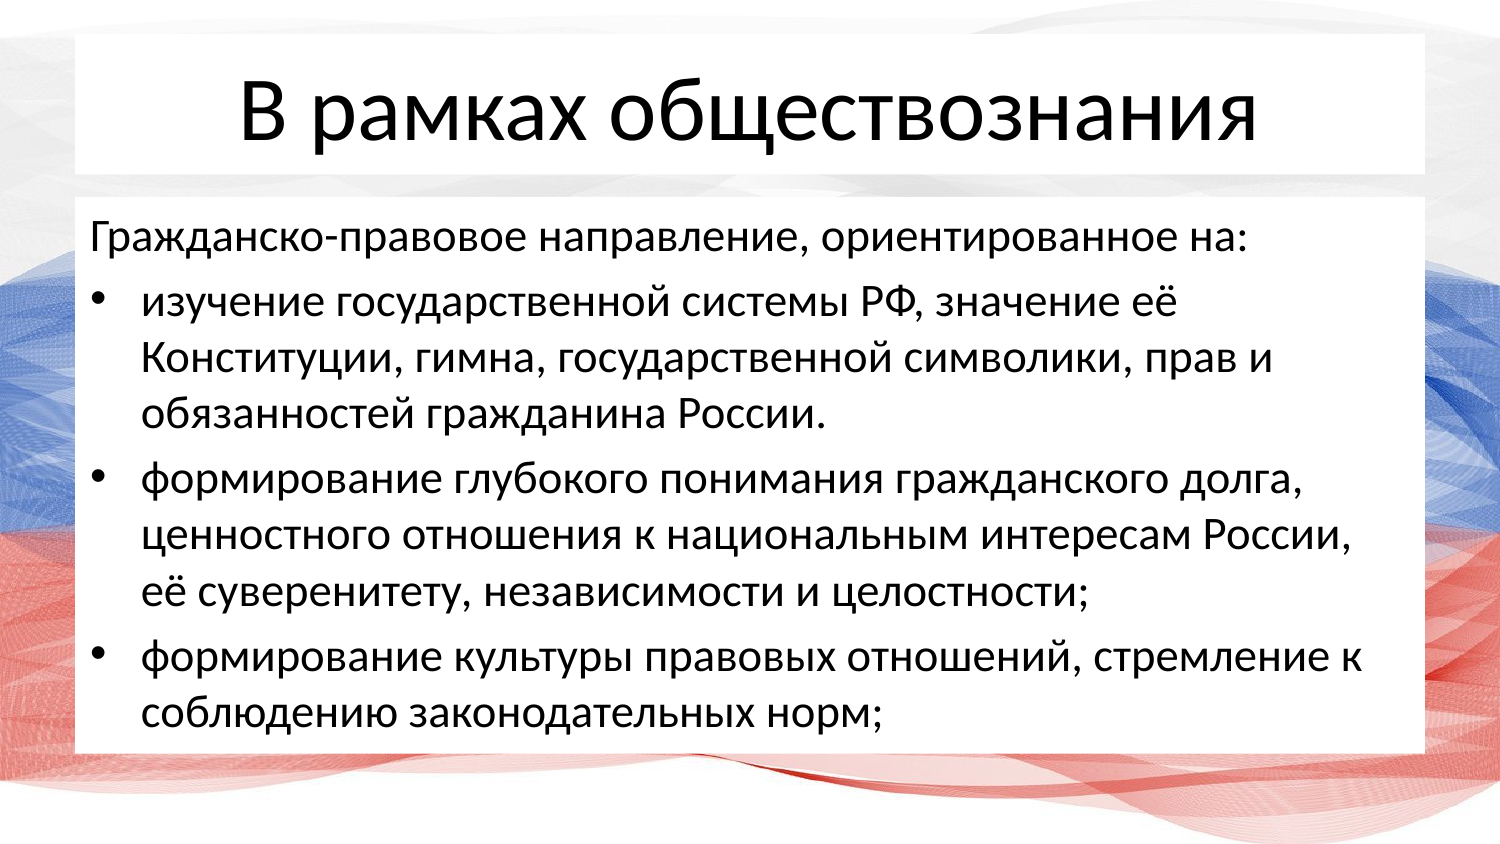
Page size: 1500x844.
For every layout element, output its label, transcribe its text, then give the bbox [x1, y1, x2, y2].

list Гражданско-правовое направление, ориентированное на: изучение государственной системы РФ, значение её Конституции, гимна, государственной символики, прав и обязанностей гражданина России. формирование глубокого понимания гражданского долга, ценностного отношения к национальным интересам России, её суверенитету, независимости и целостности; формирование культуры правовых отношений, стремление к соблюдению законодательных норм; [75, 196, 1425, 754]
picture [0, 0, 1500, 844]
title В рамках обществознания [75, 33, 1425, 175]
